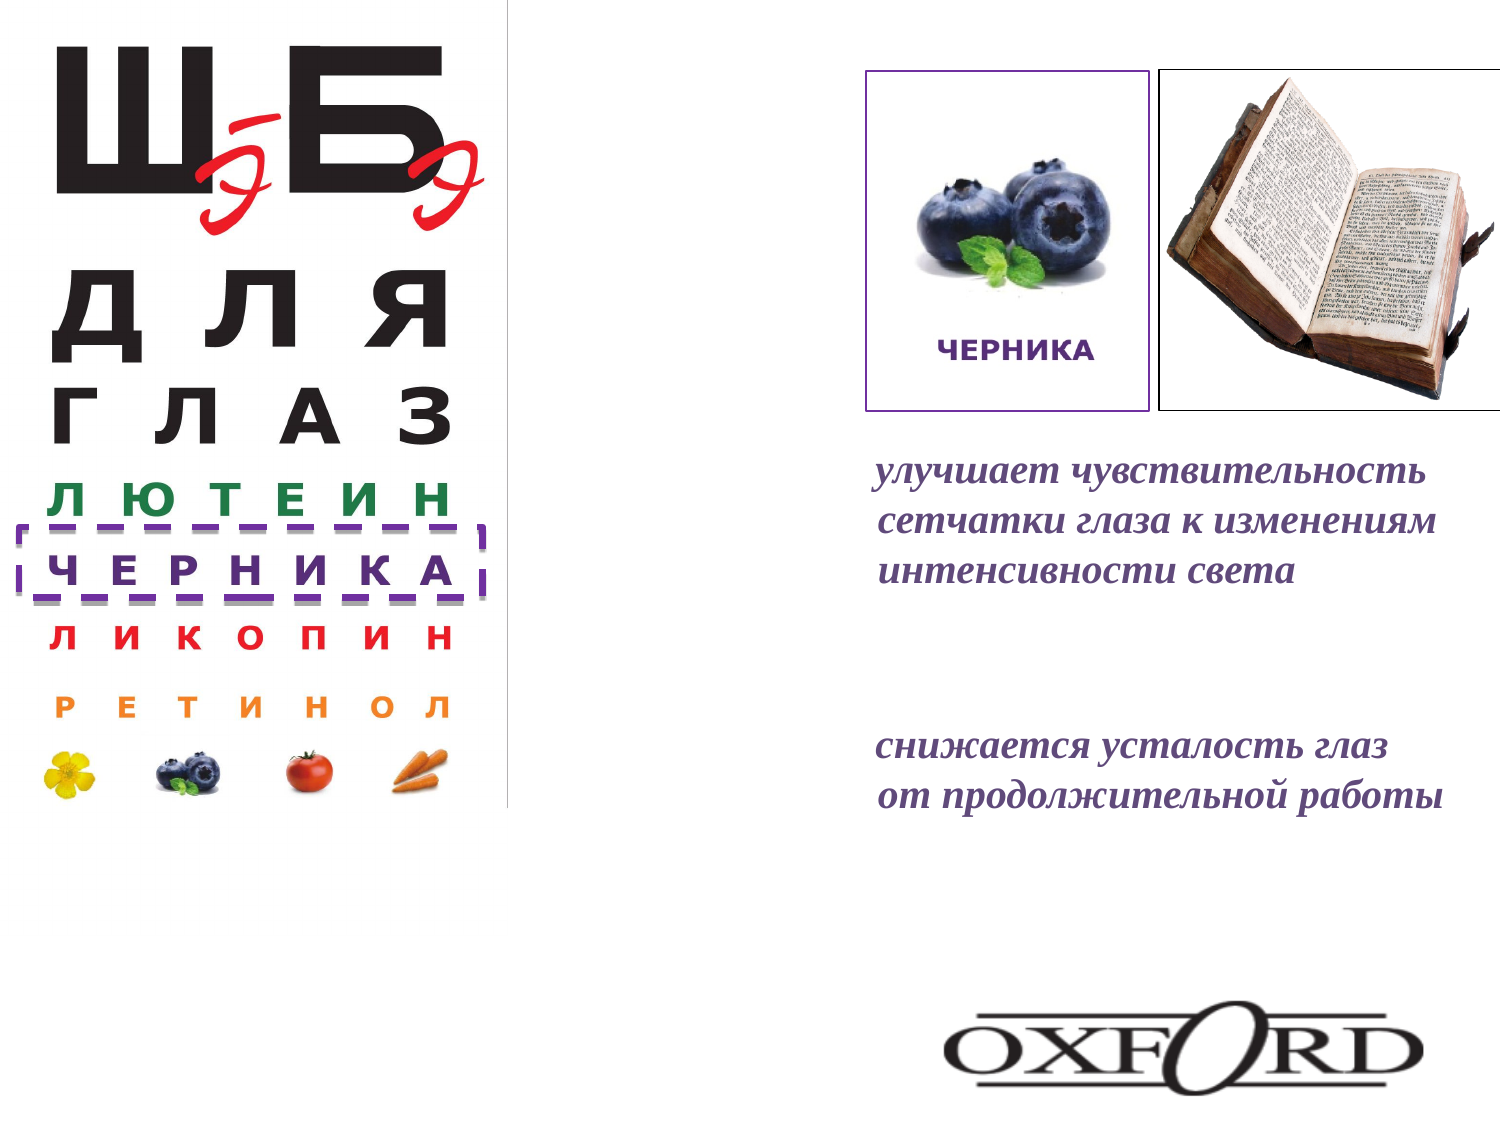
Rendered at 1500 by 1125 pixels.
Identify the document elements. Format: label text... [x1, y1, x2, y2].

picture [866, 72, 1149, 411]
picture [938, 987, 1433, 1104]
list улучшает чувствительность сетчатки глаза к изменениям интенсивности света снижается усталость глаз от продолжительной работы [867, 433, 1461, 914]
picture [0, 0, 508, 936]
picture [1159, 69, 1500, 411]
